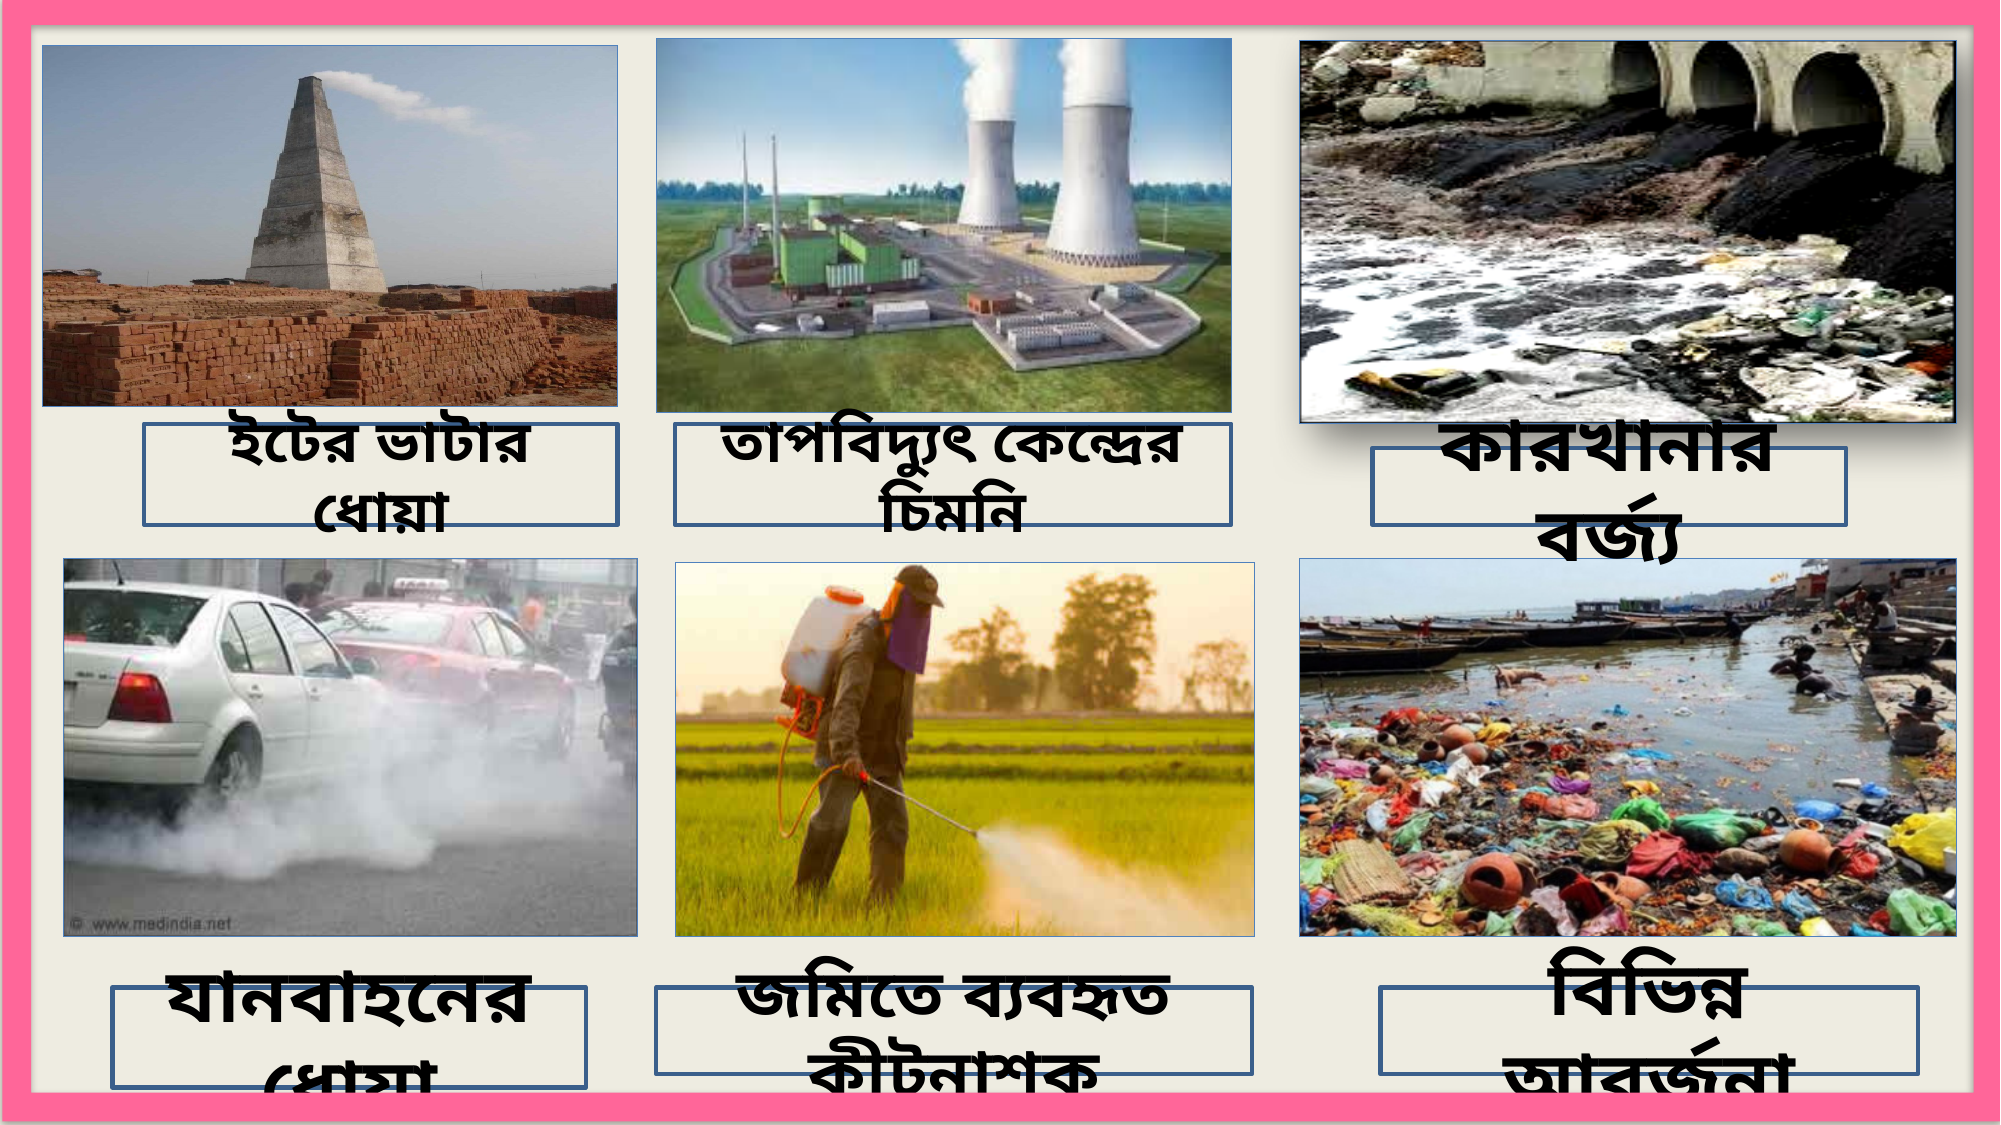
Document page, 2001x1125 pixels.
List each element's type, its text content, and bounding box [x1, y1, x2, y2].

picture [1299, 558, 1958, 938]
picture [42, 45, 619, 407]
text_box যানবাহনের ধোয়া [110, 985, 588, 1090]
text_box জমিতে ব্যবহৃত কীটনাশক [654, 985, 1254, 1076]
picture [1299, 40, 1958, 424]
text_box তাপবিদ্যুৎ কেন্দ্রের চিমনি [673, 422, 1233, 527]
text_box [0, 0, 2000, 1123]
text_box কারখানার বর্জ্য [1370, 446, 1848, 527]
picture [62, 558, 638, 938]
text_box ইটের ভাটার ধোয়া [142, 422, 620, 527]
picture [674, 562, 1255, 938]
text_box বিভিন্ন আবর্জনা [1378, 985, 1920, 1076]
picture [656, 37, 1232, 413]
